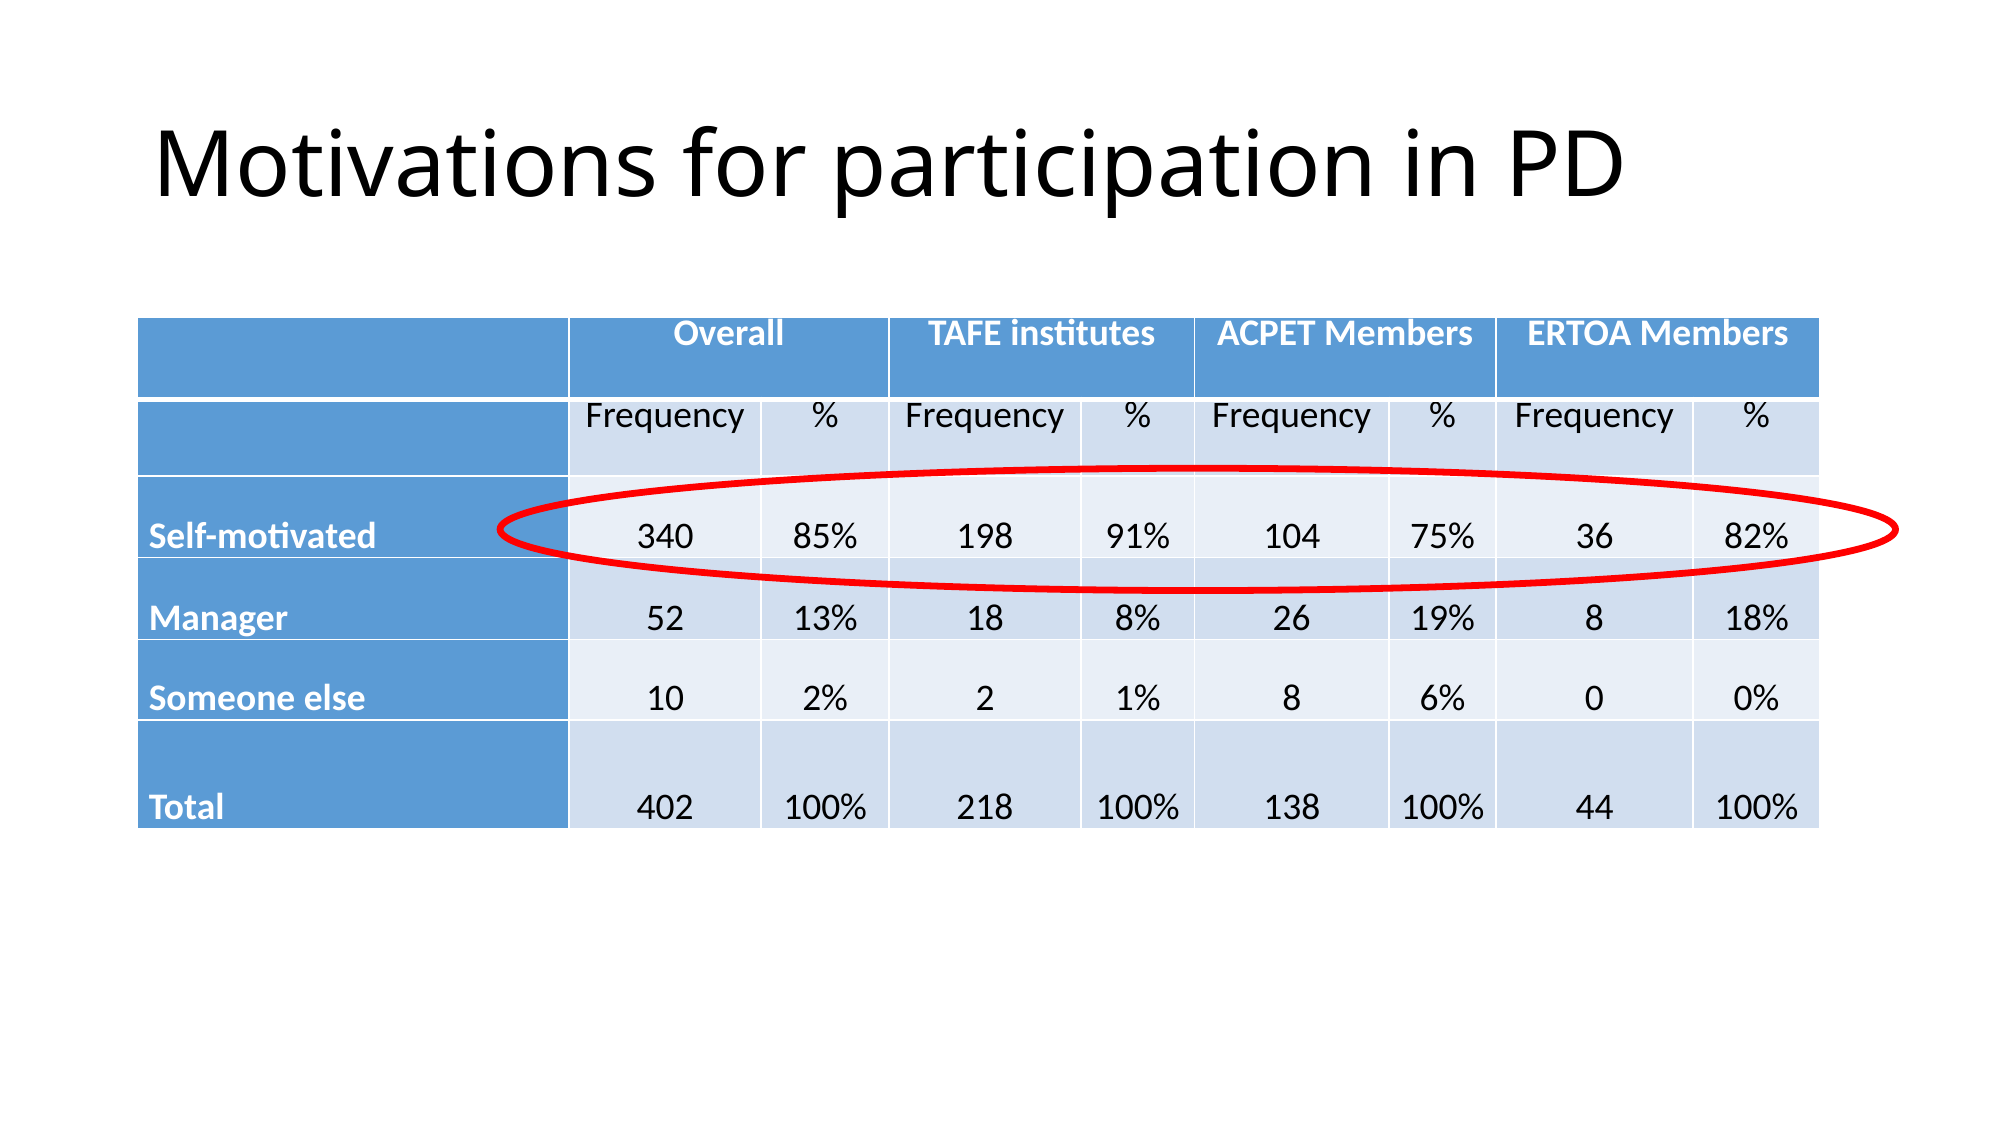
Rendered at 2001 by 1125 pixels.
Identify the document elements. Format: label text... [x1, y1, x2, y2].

table_cell 8% [1082, 591, 1194, 639]
table_header ACPET Members [1195, 318, 1495, 397]
table_cell Frequency [890, 402, 1080, 473]
table_cell % [762, 402, 888, 475]
table_header ERTOA Members [1497, 318, 1819, 397]
table_cell Self-motivated [138, 477, 568, 557]
table_cell 2 [890, 640, 1080, 719]
table_cell Manager [138, 558, 568, 639]
table_header Overall [570, 318, 888, 397]
table_cell 0% [1694, 640, 1819, 719]
table_cell 8 [1497, 574, 1692, 639]
table_header TAFE institutes [890, 318, 1194, 397]
table_cell 340 [570, 477, 760, 501]
table_cell 52 [570, 558, 760, 639]
table_cell % [1694, 402, 1819, 475]
table_header [138, 318, 568, 397]
table_cell [138, 402, 568, 475]
table_cell 44 [1497, 721, 1692, 828]
table_cell Frequency [1195, 402, 1388, 469]
table_cell 1% [1082, 640, 1194, 719]
table_cell 19% [1390, 586, 1495, 639]
table_cell 82% [1694, 477, 1819, 500]
title Motivations for participation in PD [137, 55, 1863, 278]
table_cell Total [138, 721, 568, 828]
table_cell 100% [762, 721, 888, 828]
table_cell Frequency [570, 402, 760, 475]
table_cell 100% [1082, 721, 1194, 828]
table_cell 100% [1694, 721, 1819, 828]
table_cell 36 [1595, 477, 1692, 485]
table_cell 218 [890, 721, 1080, 828]
table_cell 18 [890, 586, 1080, 639]
table_cell 10 [570, 640, 760, 719]
table_cell 0 [1497, 640, 1692, 719]
table_cell 2% [762, 640, 888, 719]
table_cell % [1082, 402, 1194, 468]
table_cell 138 [1195, 721, 1388, 828]
table_cell 8 [1195, 640, 1388, 719]
table_cell 13% [762, 579, 888, 639]
table_cell % [1390, 402, 1495, 472]
table_cell 26 [1195, 590, 1388, 639]
text_box [499, 467, 1897, 592]
table_cell Someone else [138, 640, 568, 719]
table_cell 18% [1694, 559, 1819, 639]
table_cell 6% [1390, 640, 1495, 719]
table_cell 100% [1390, 721, 1495, 828]
table_cell 402 [570, 721, 760, 828]
table_cell Frequency [1497, 402, 1692, 475]
